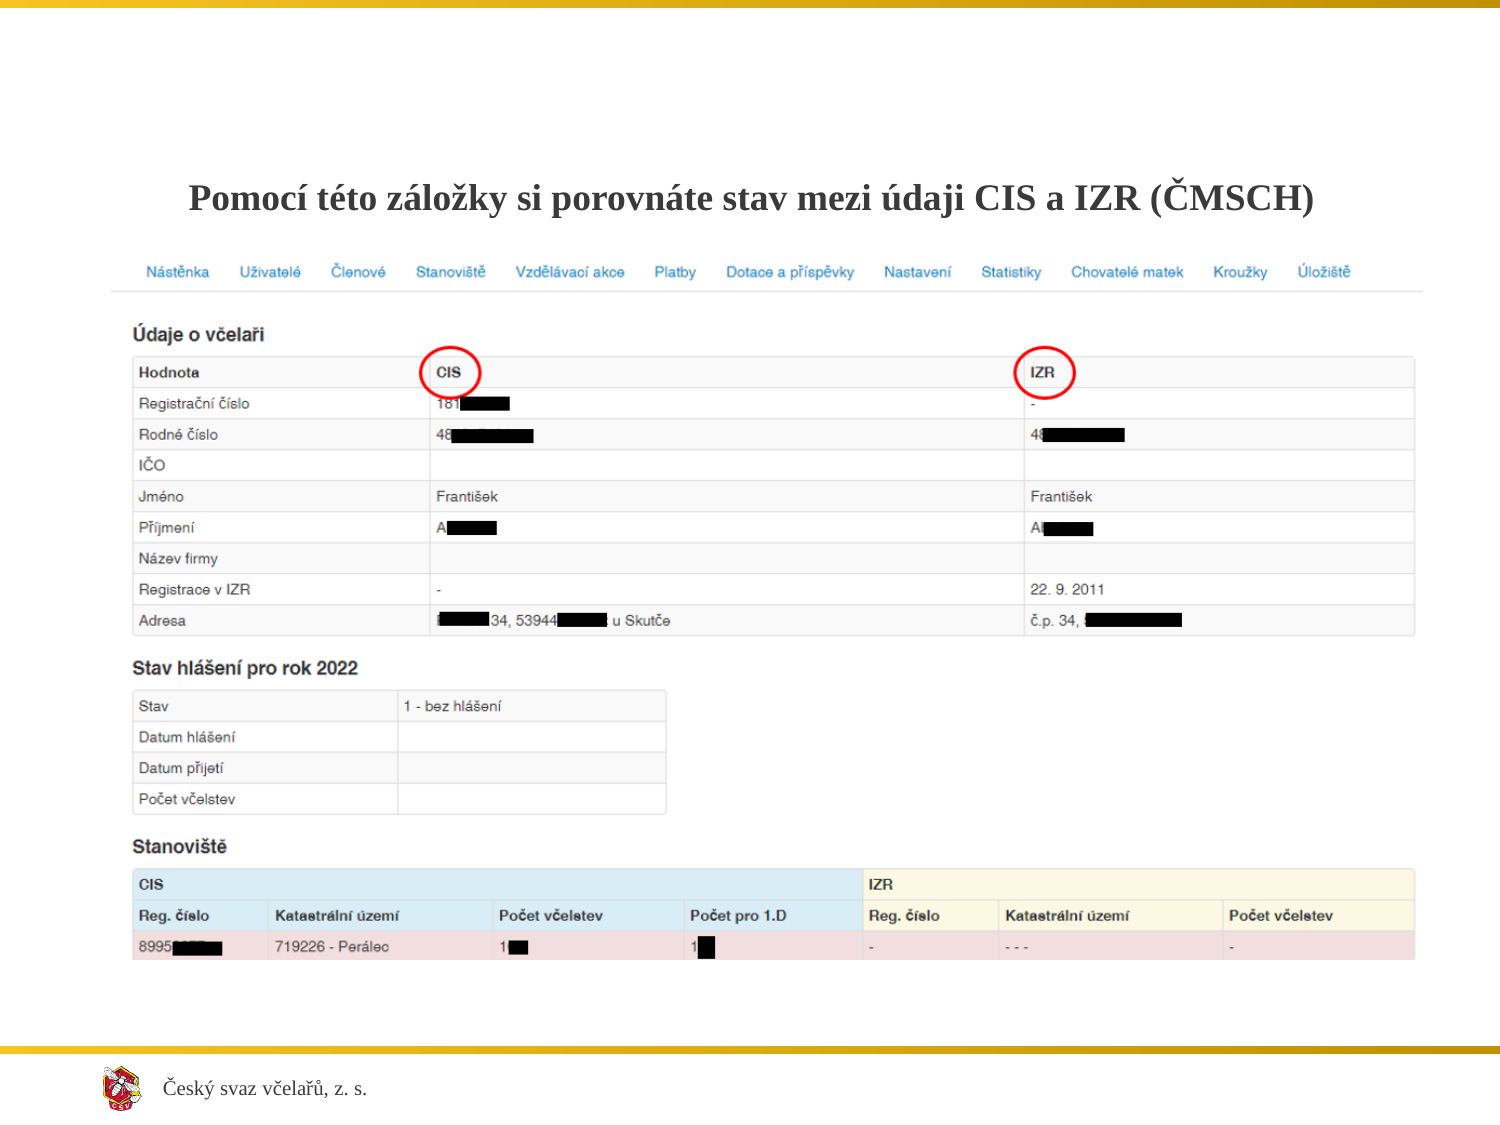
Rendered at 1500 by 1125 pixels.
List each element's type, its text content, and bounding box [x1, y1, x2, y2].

picture [111, 255, 1423, 960]
text_box Pomocí této záložky si porovnáte stav mezi údaji CIS a IZR (ČMSCH) [173, 165, 1361, 226]
picture [103, 1066, 142, 1111]
